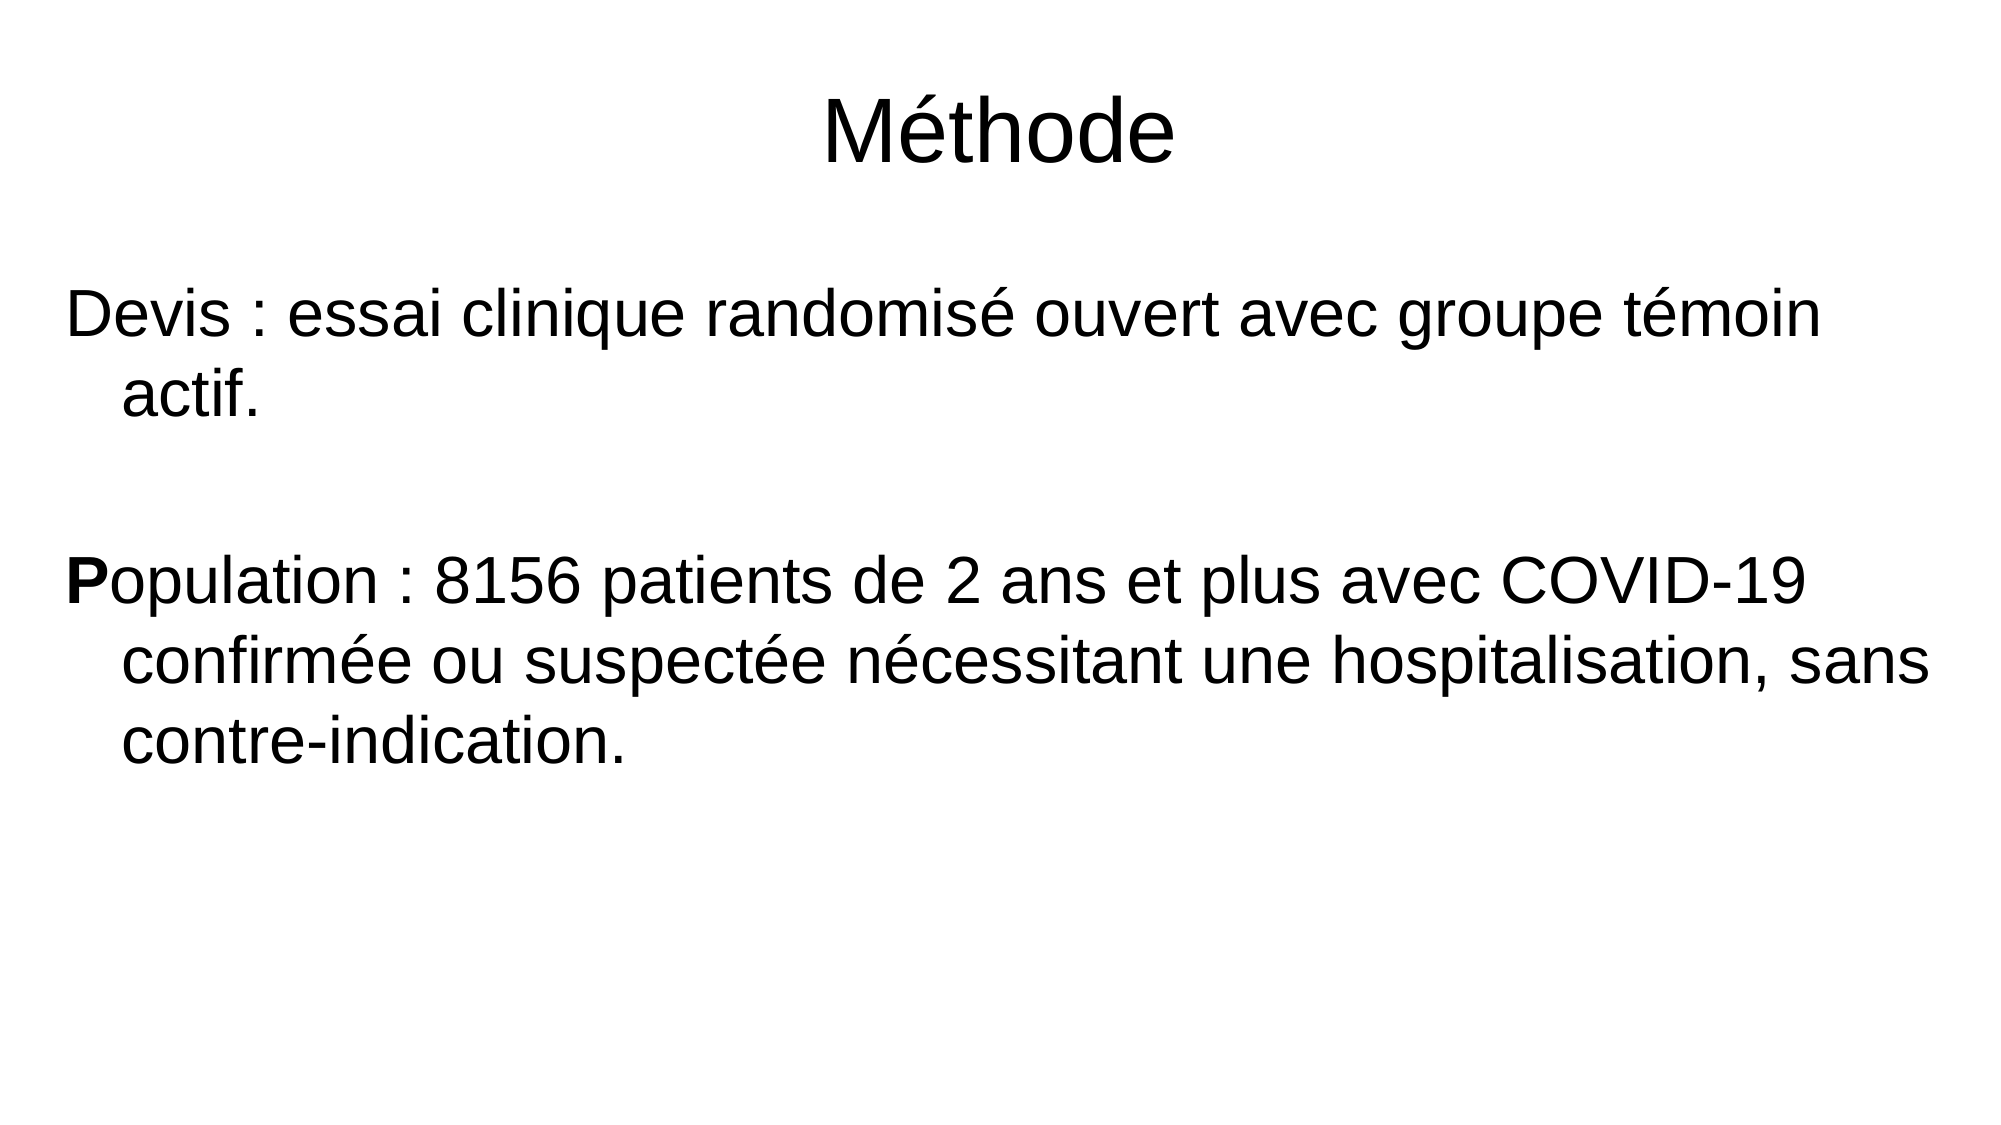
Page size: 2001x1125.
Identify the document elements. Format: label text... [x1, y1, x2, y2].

title Méthode [49, 31, 1951, 220]
list Devis : essai clinique randomisé ouvert avec groupe témoin actif. Population : 8156 patients de 2 ans et plus avec COVID-19 confirmée ou suspectée nécessitant une hospitalisation, sans contre-indication. [49, 262, 1951, 1026]
